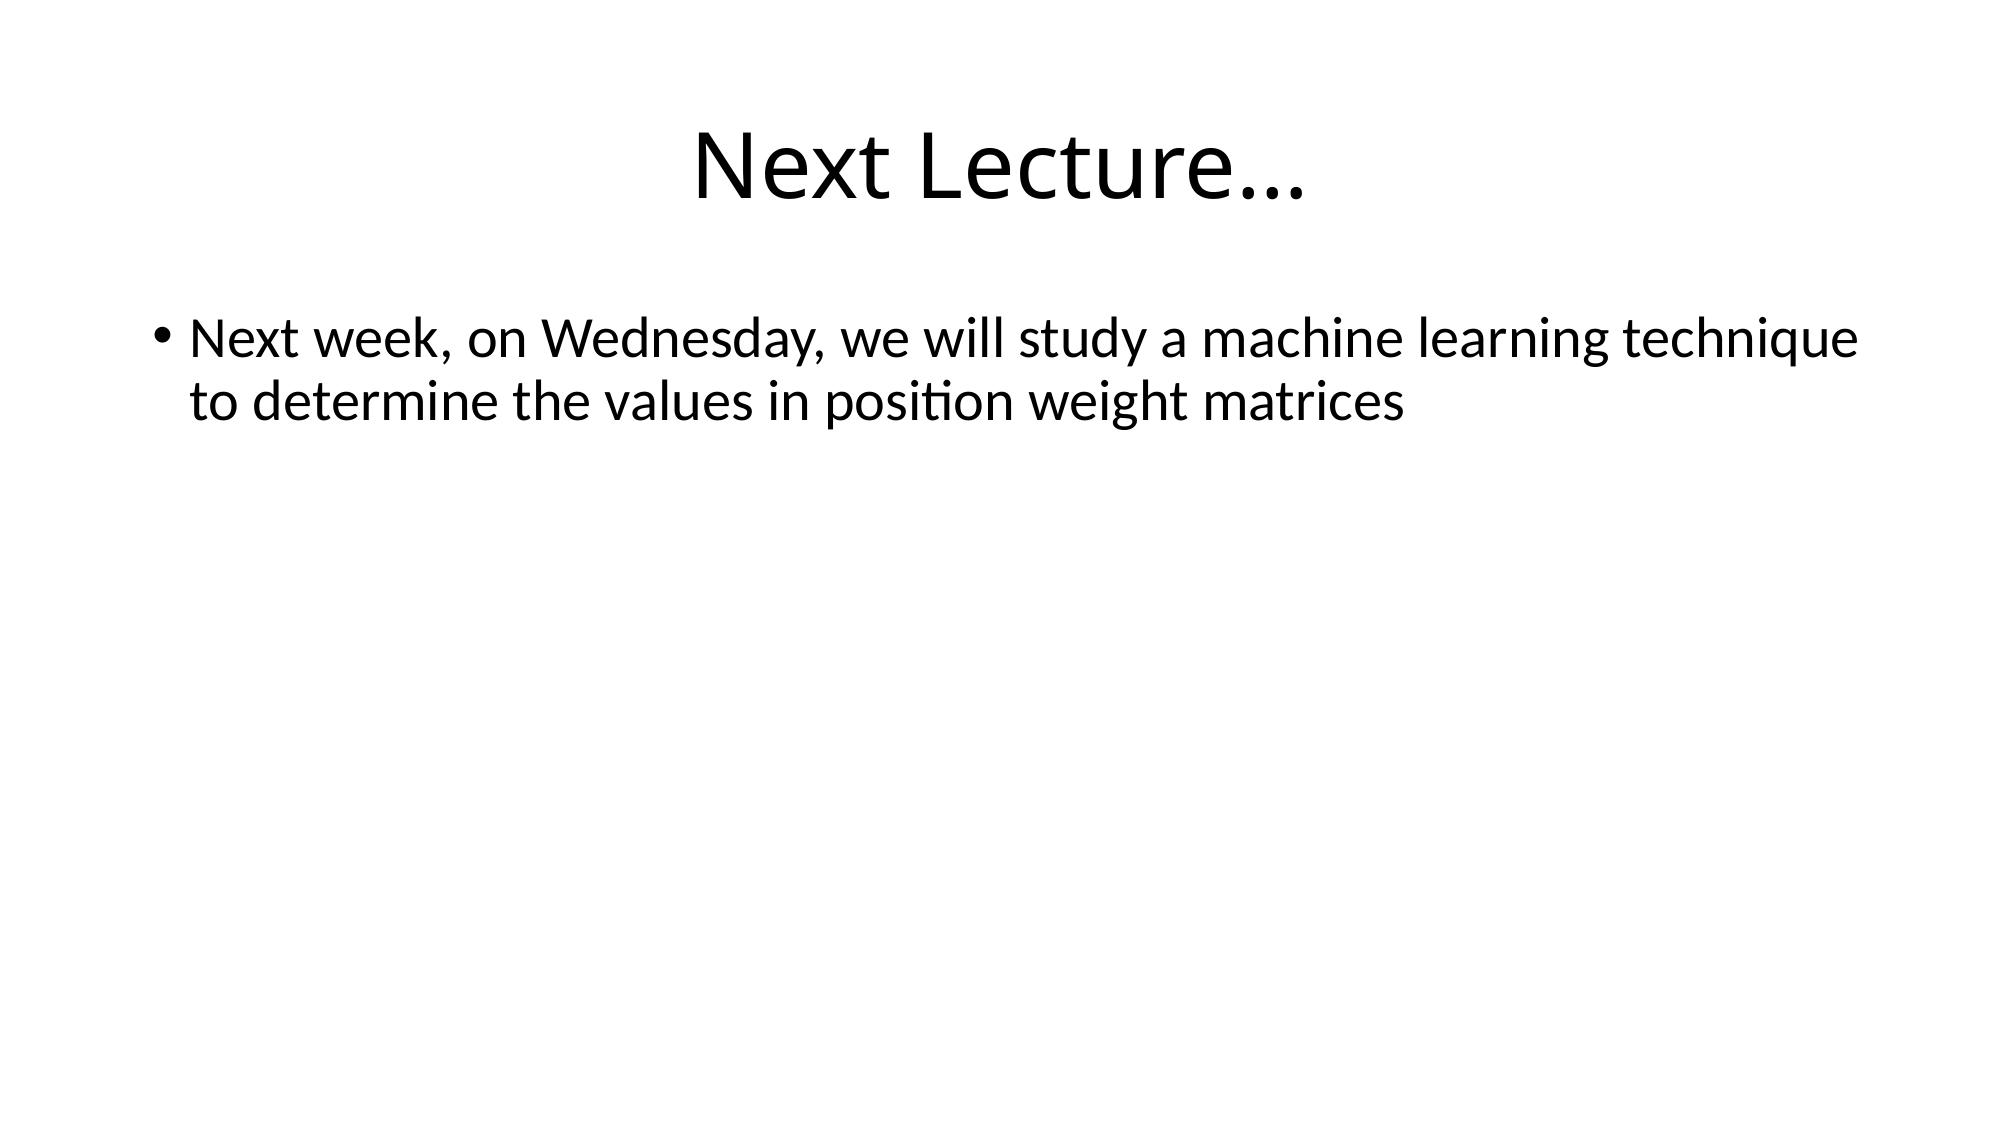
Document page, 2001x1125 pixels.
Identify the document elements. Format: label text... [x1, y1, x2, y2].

list Next week, on Wednesday, we will study a machine learning technique to determine the values in position weight matrices [137, 299, 1917, 1016]
title Next Lecture… [137, 59, 1863, 278]
